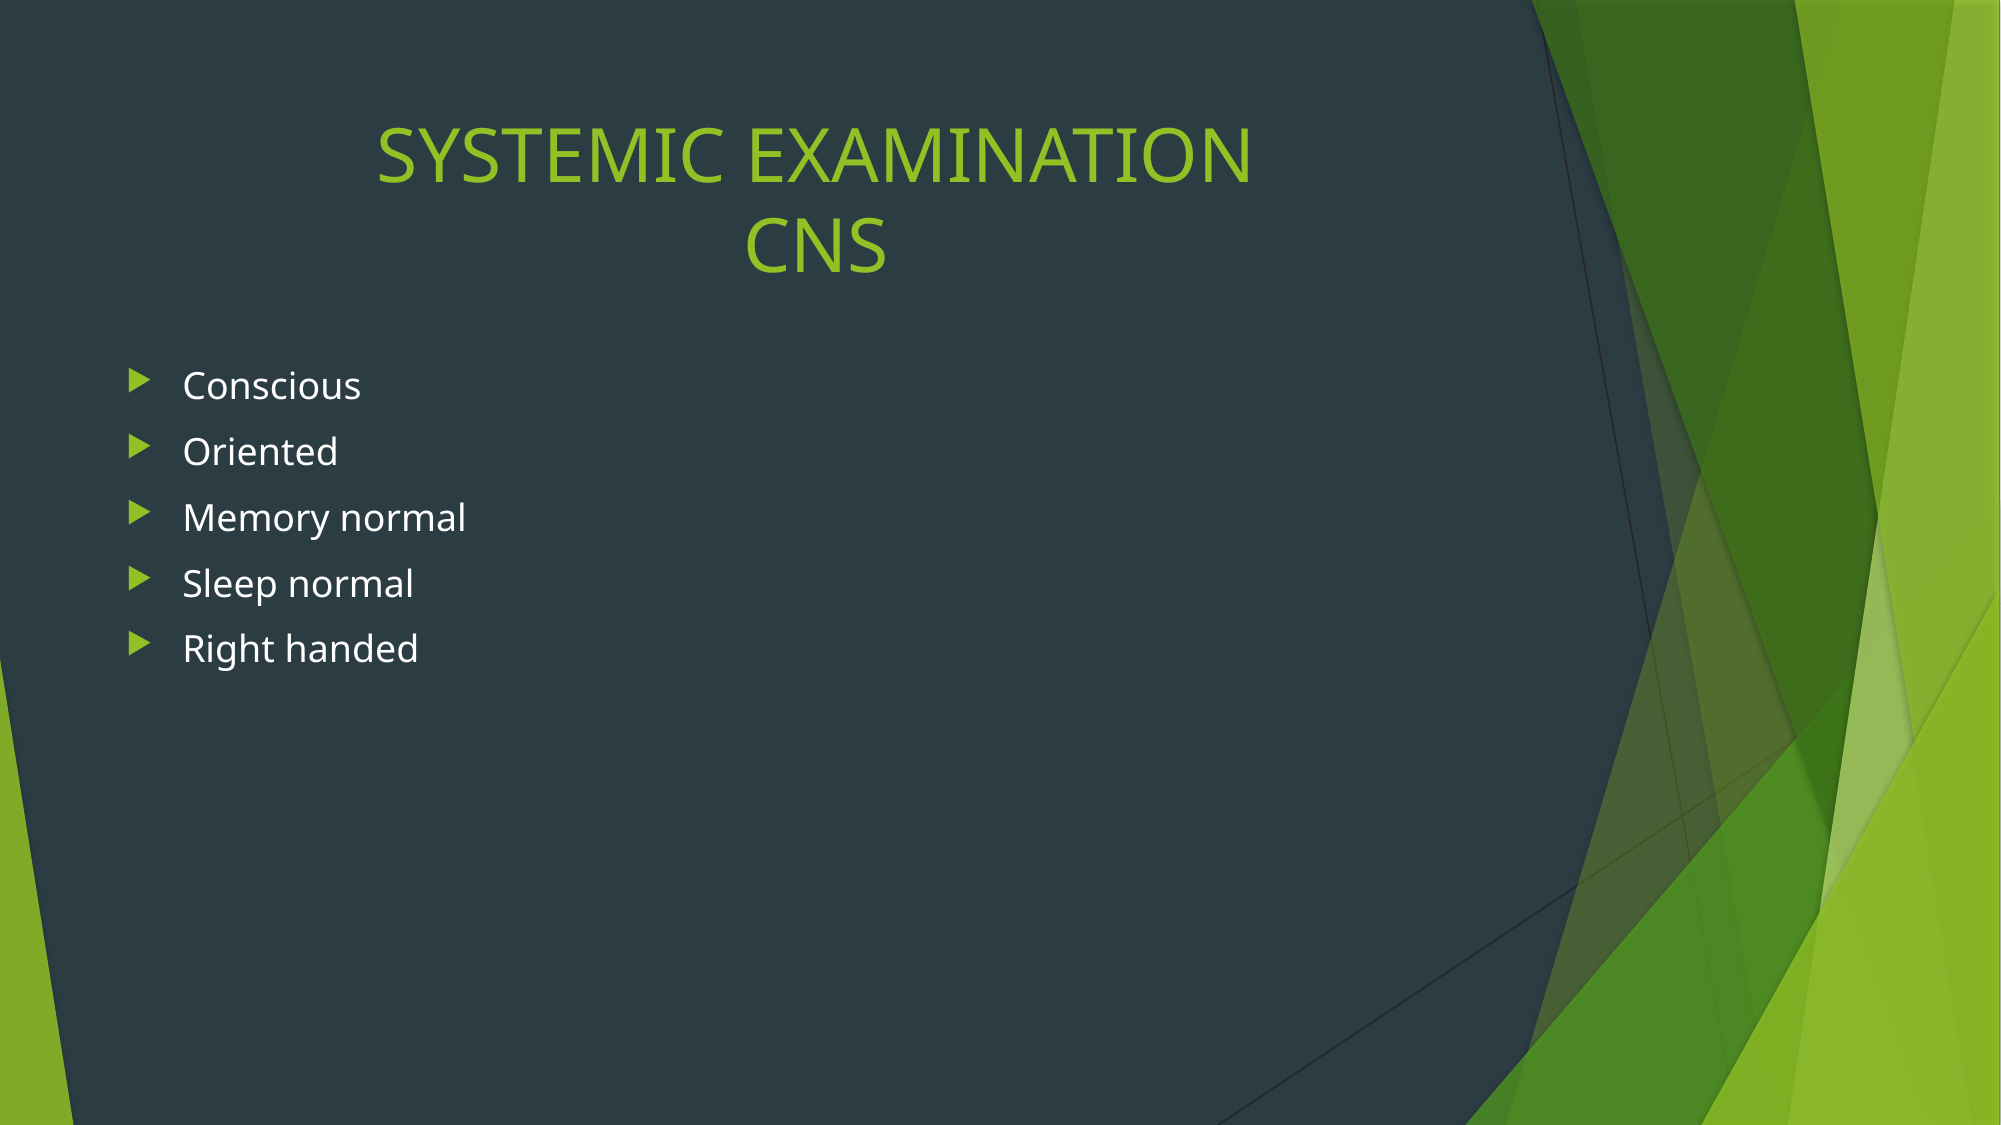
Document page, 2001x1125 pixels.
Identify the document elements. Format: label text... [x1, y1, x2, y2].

list Conscious Oriented Memory normal Sleep normal Right handed [111, 354, 1522, 992]
title SYSTEMIC EXAMINATION CNS [111, 99, 1522, 317]
